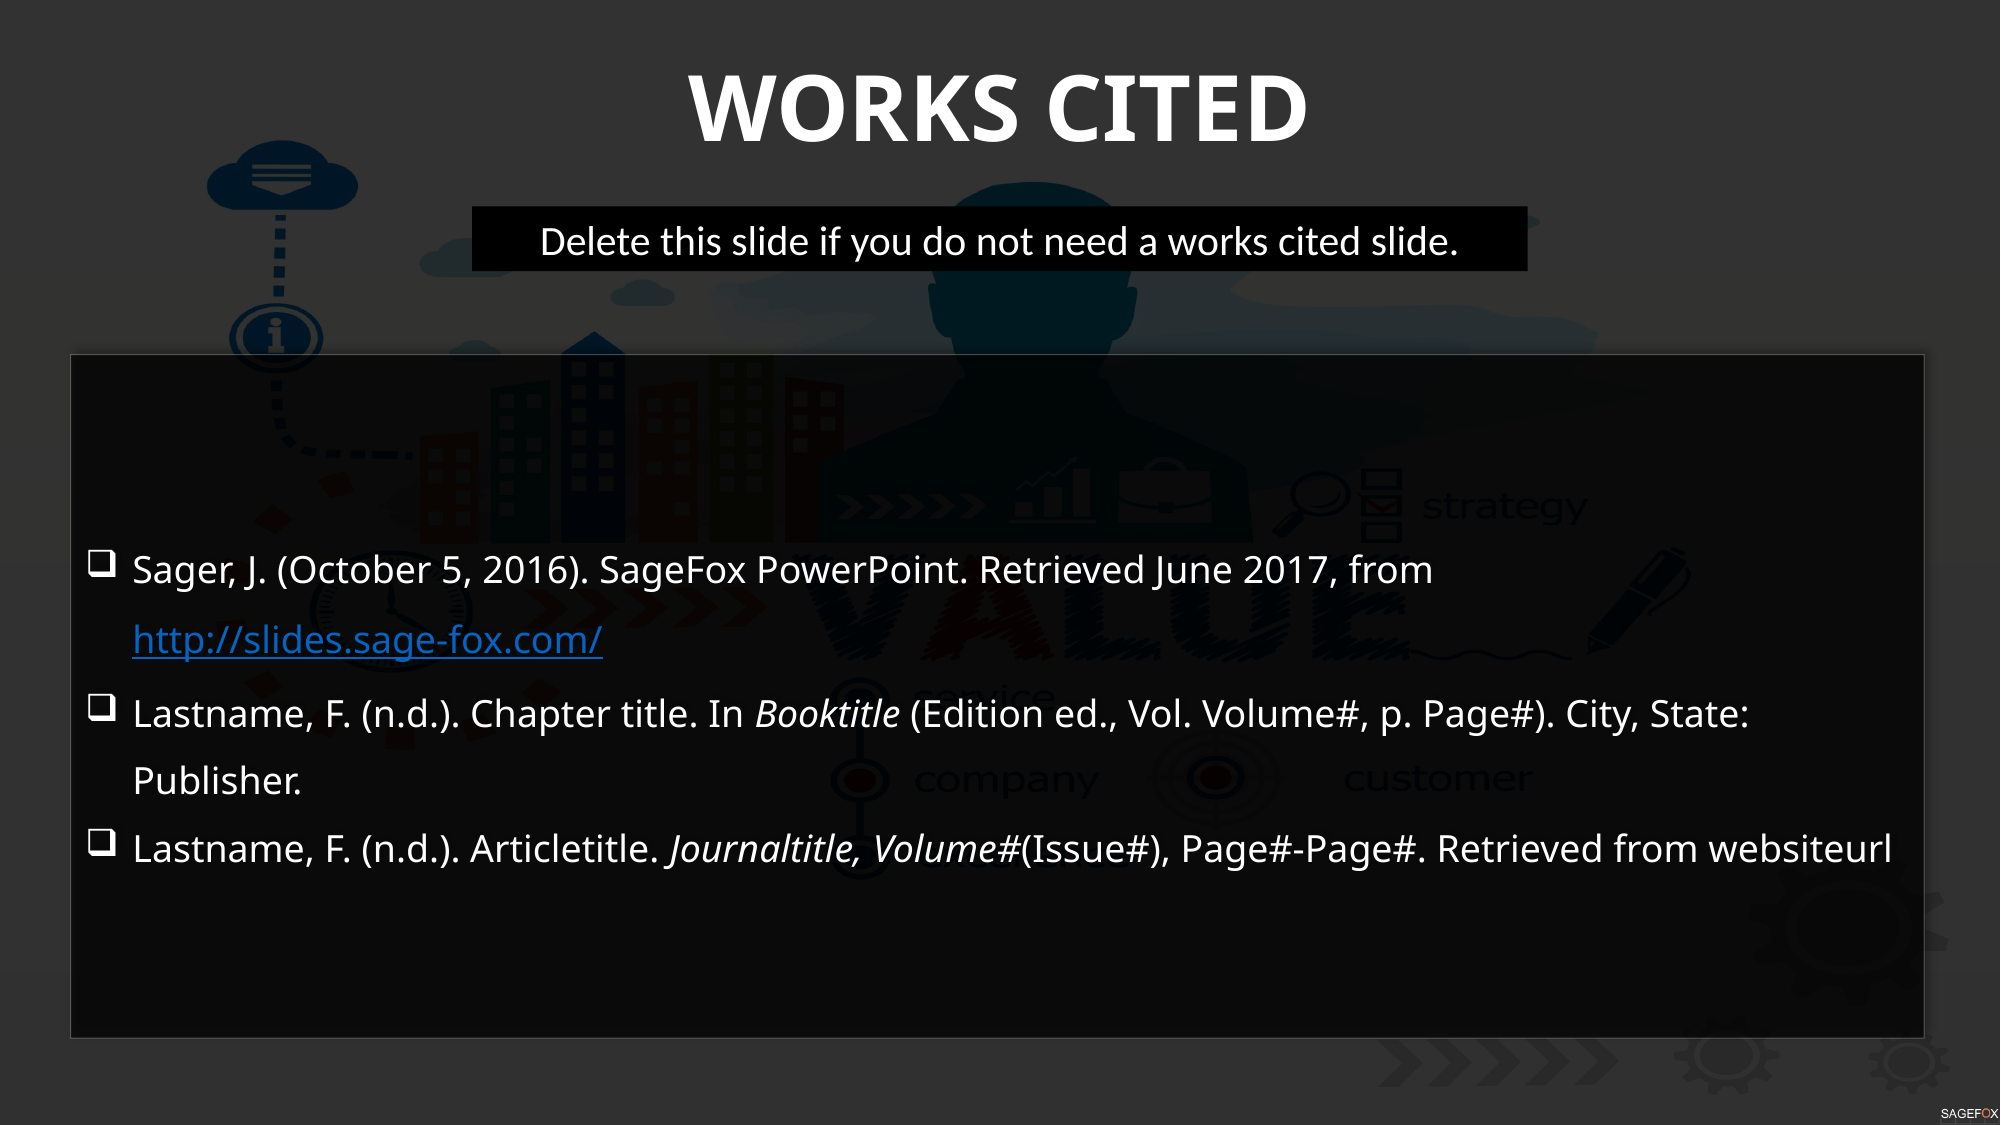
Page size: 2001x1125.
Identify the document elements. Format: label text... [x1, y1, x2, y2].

text_box Sager, J. (October 5, 2016). SageFox PowerPoint. Retrieved June 2017, from http://slides.sage-fox.com/ Lastname, F. (n.d.). Chapter title. In Booktitle (Edition ed., Vol. Volume#, p. Page#). City, State: Publisher. Lastname, F. (n.d.). Articletitle. Journaltitle, Volume#(Issue#), Page#-Page#. Retrieved from websiteurl [70, 354, 1925, 1039]
text_box Delete this slide if you do not need a works cited slide. [472, 206, 1528, 272]
picture [0, 0, 2001, 1125]
text_box WORKS CITED [548, 42, 1452, 167]
